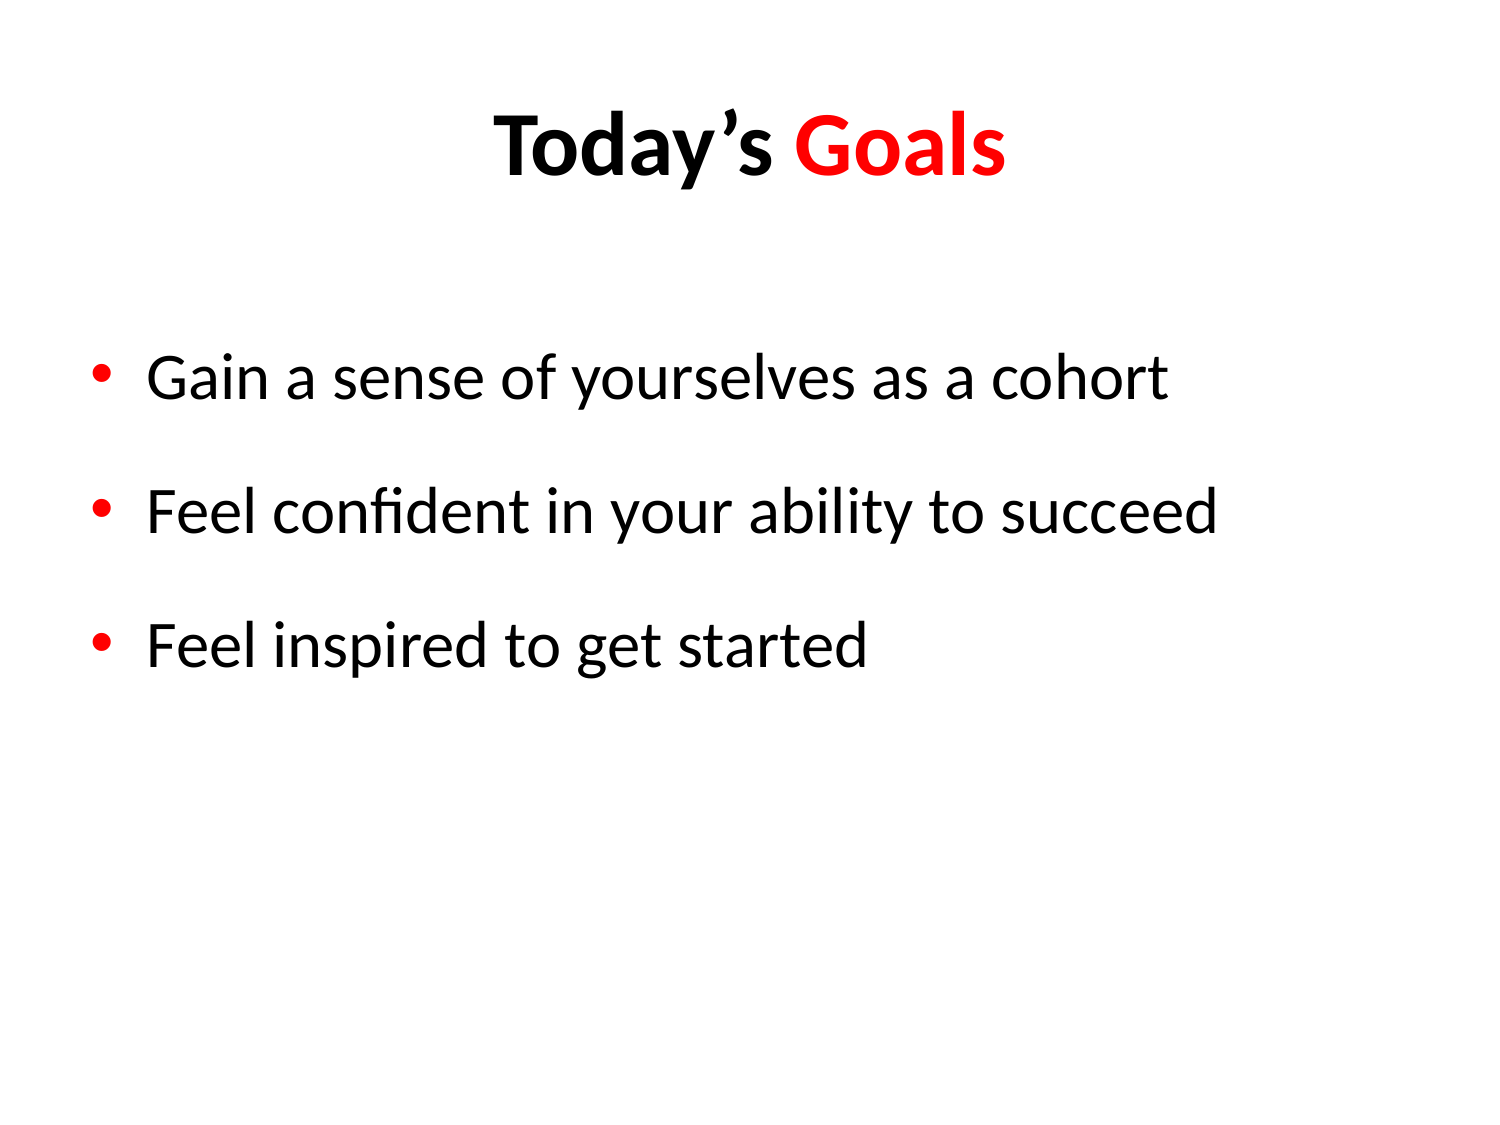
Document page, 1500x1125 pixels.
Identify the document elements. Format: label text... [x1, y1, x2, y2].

list Gain a sense of yourselves as a cohort Feel confident in your ability to succeed Feel inspired to get started [75, 324, 1425, 1005]
title Today’s Goals [75, 45, 1425, 233]
